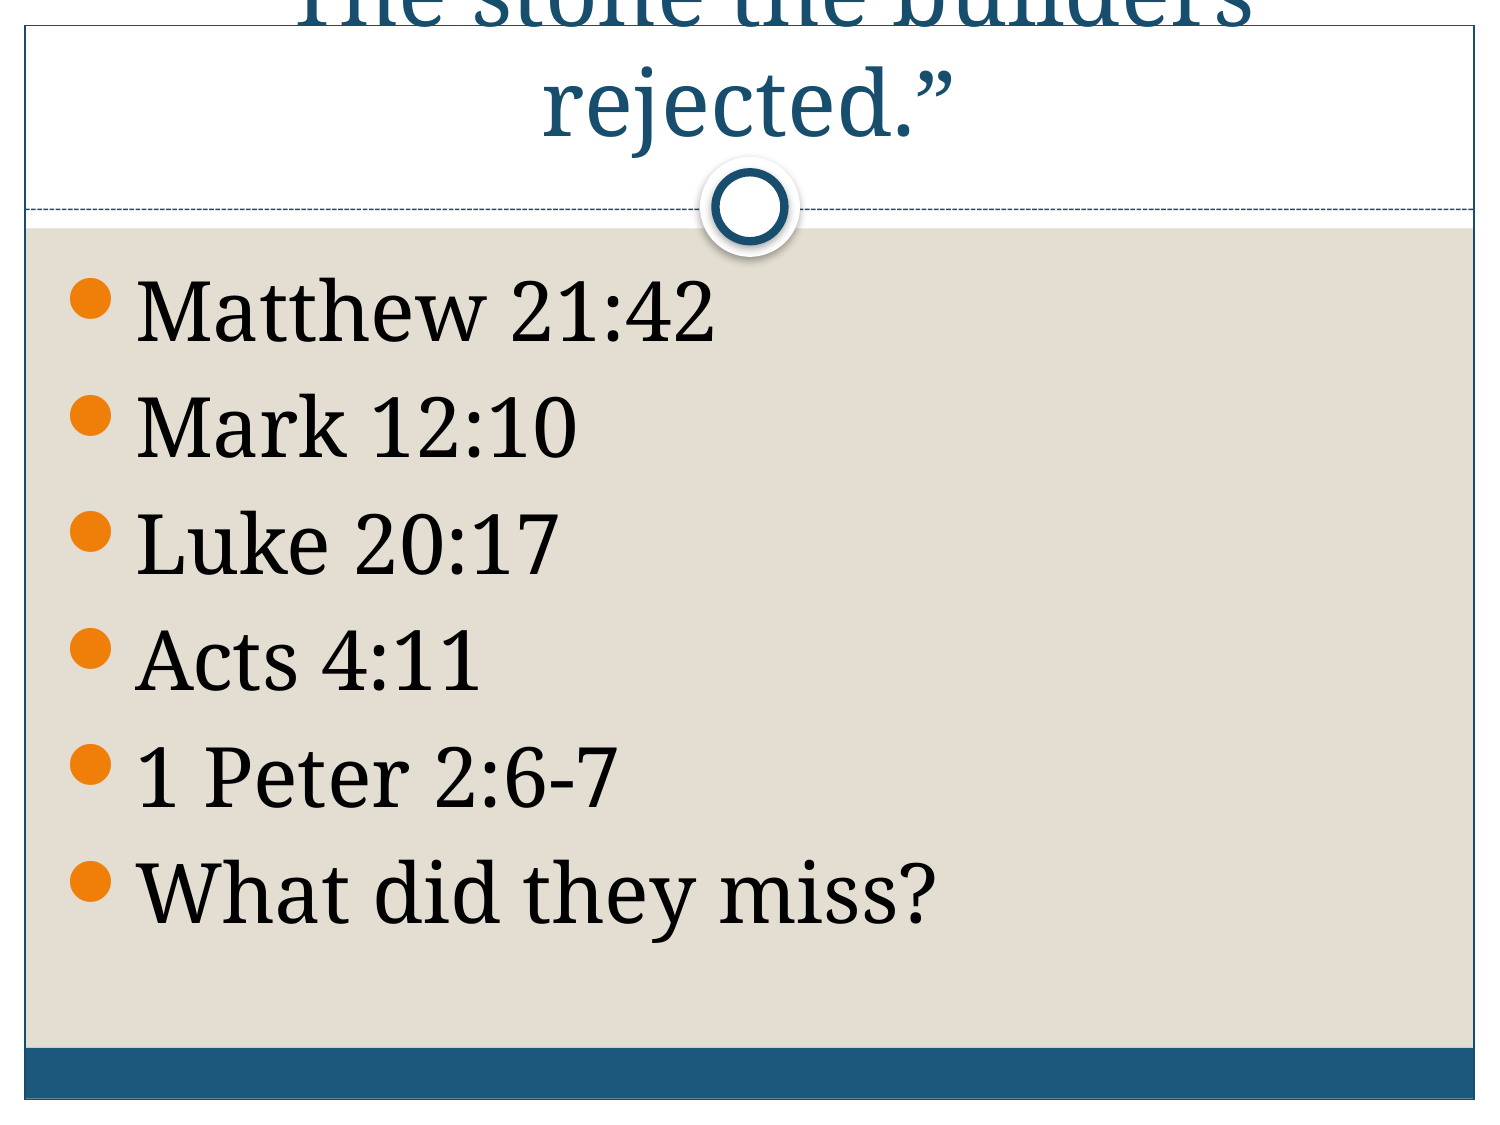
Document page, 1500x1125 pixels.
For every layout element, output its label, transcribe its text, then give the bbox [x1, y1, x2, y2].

title “The stone the builders rejected.” [49, 37, 1450, 162]
list Matthew 21:42 Mark 12:10 Luke 20:17 Acts 4:11 1 Peter 2:6-7 What did they miss? [49, 250, 1445, 1001]
